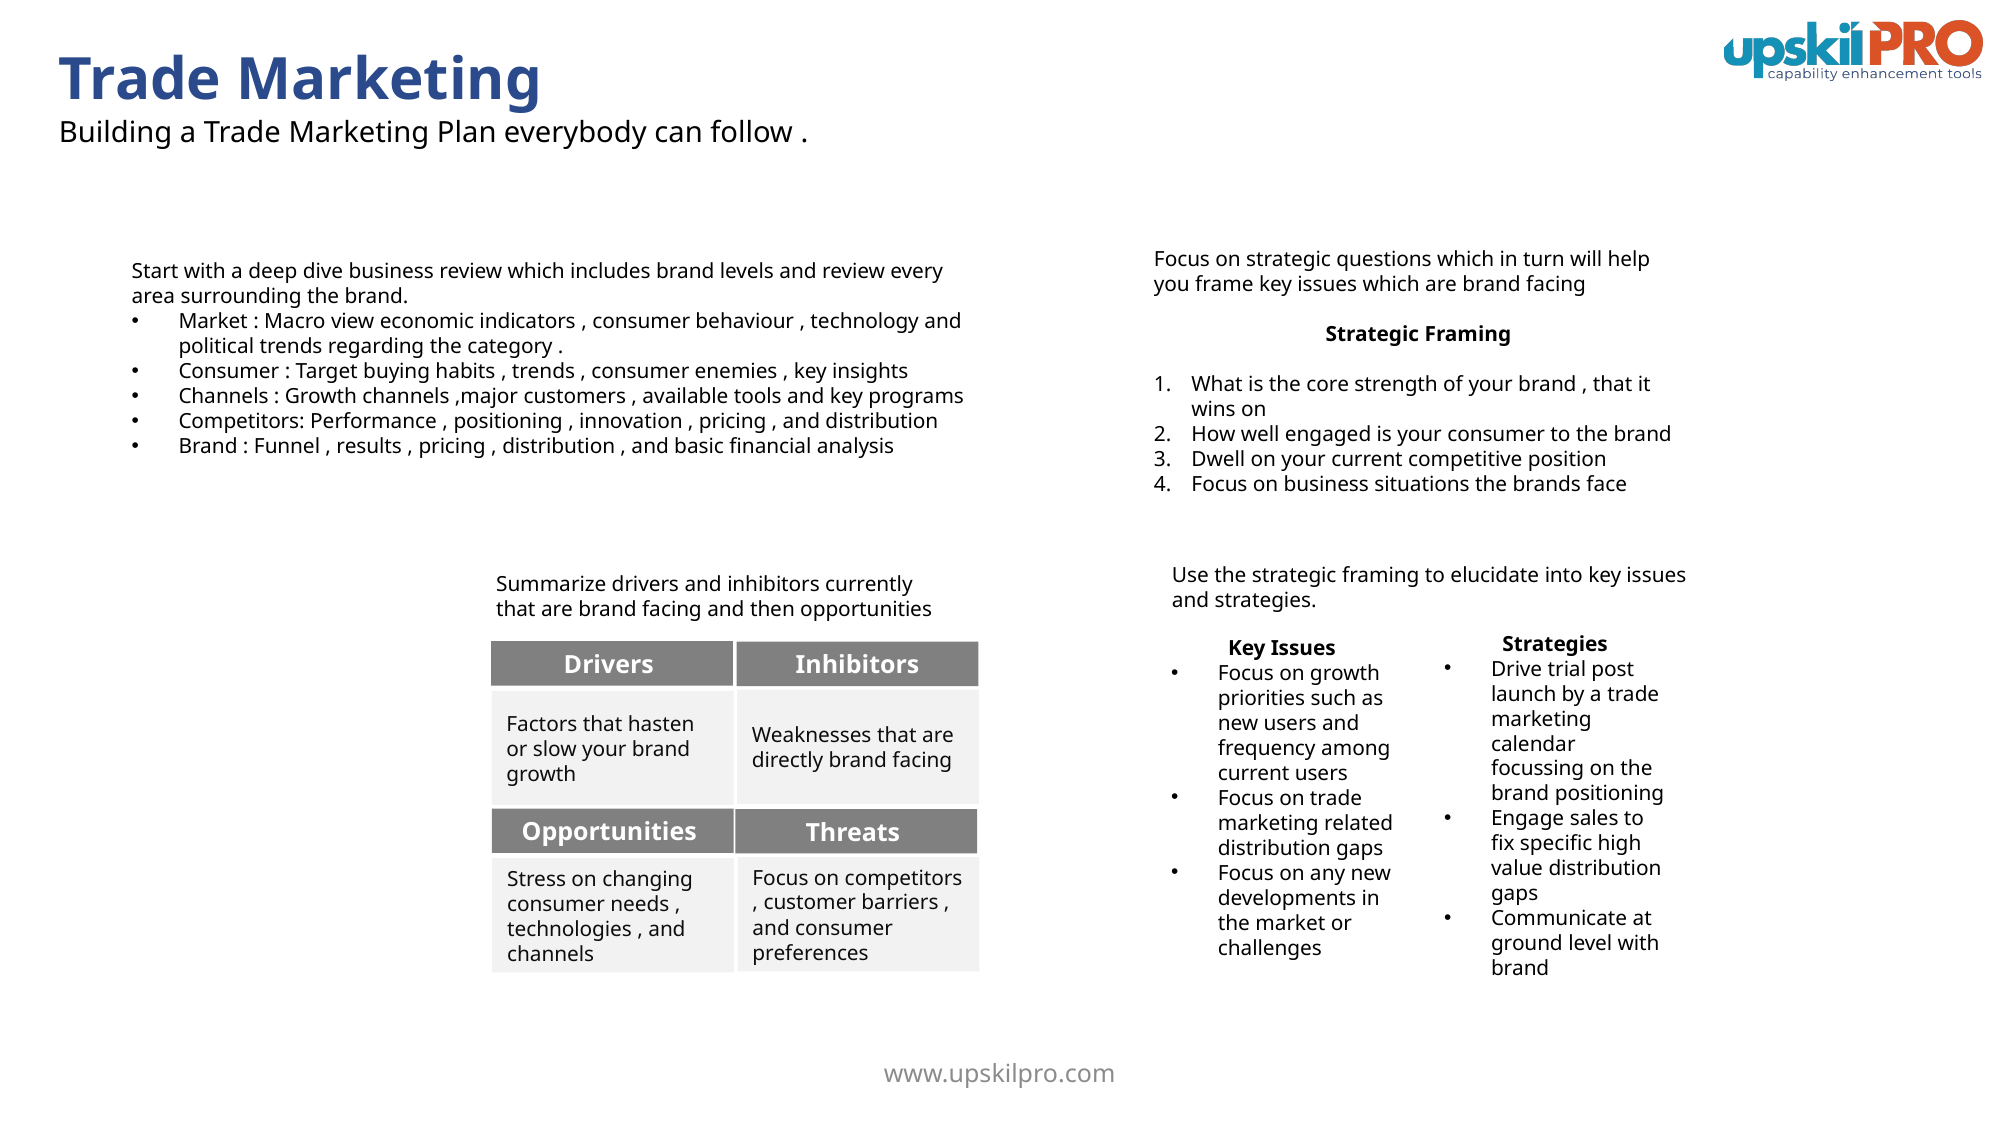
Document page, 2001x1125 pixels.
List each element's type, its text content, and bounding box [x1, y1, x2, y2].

footer www.upskilpro.com [662, 1042, 1338, 1103]
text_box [1156, 553, 1722, 971]
picture [1724, 20, 1983, 81]
text_box Start with a deep dive business review which includes brand levels and review every area surrounding the brand. Market : Macro view economic indicators , consumer behaviour , technology and political trends regarding the category . Consumer : Target buying habits , trends , consumer enemies , key insights Channels : Growth channels ,major customers , available tools and key programs Competitors: Performance , positioning , innovation , pricing , and distribution Brand : Funnel , results , pricing , distribution , and basic financial analysis [116, 250, 980, 516]
text_box Trade Marketing Building a Trade Marketing Plan everybody can follow . [44, 34, 1349, 157]
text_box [481, 562, 980, 973]
text_box Focus on strategic questions which in turn will help you frame key issues which are brand facing Strategic Framing What is the core strength of your brand , that it wins on How well engaged is your consumer to the brand Dwell on your current competitive position Focus on business situations the brands face [1139, 238, 1704, 553]
